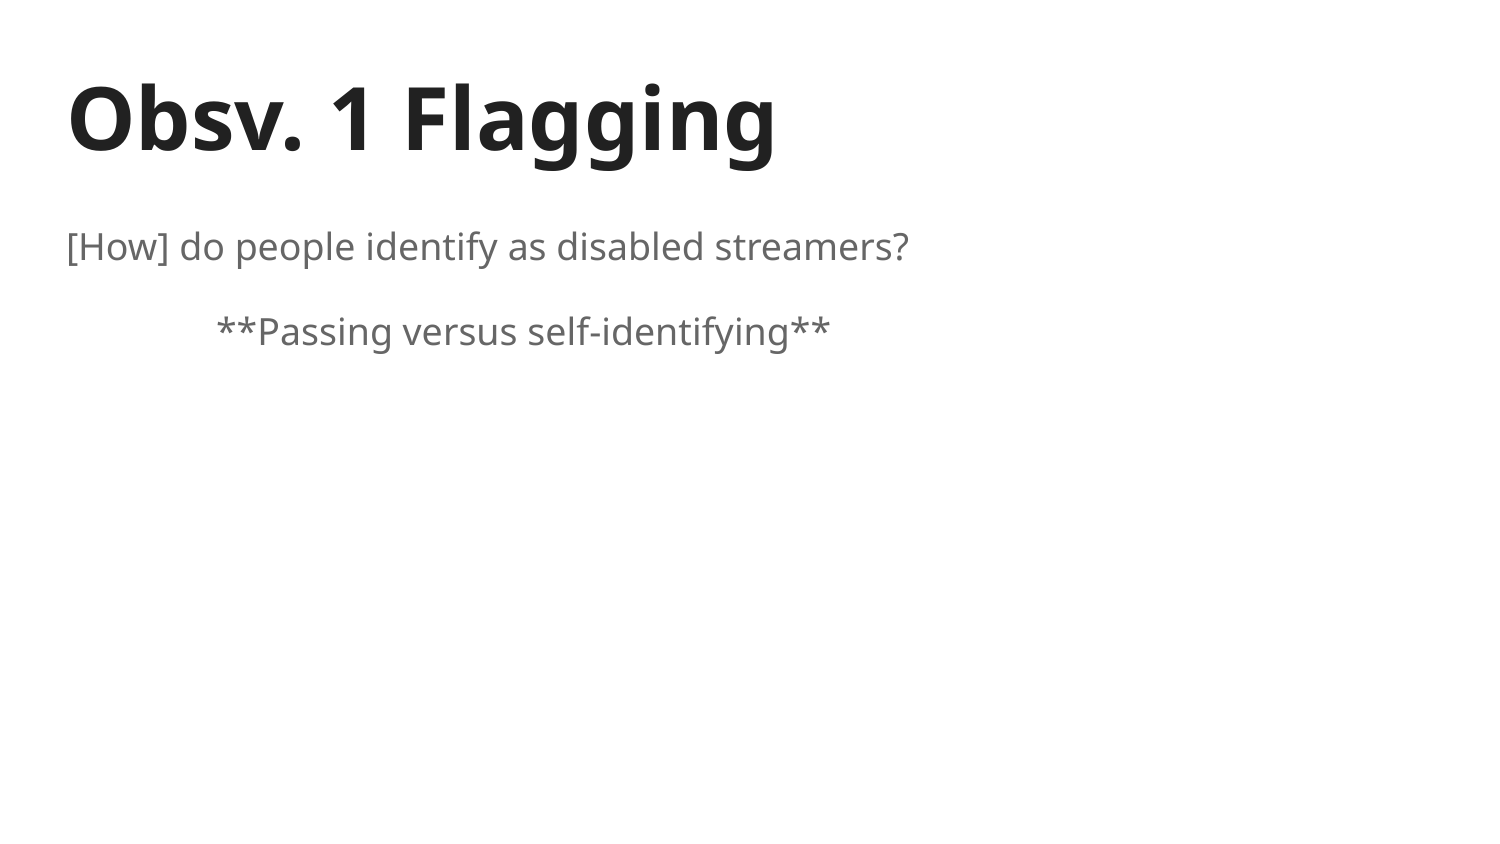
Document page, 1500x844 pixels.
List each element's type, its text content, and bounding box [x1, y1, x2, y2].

title Obsv. 1 Flagging [51, 48, 1449, 180]
list [How] do people identify as disabled streamers? **Passing versus self-identifying** [51, 201, 1449, 750]
